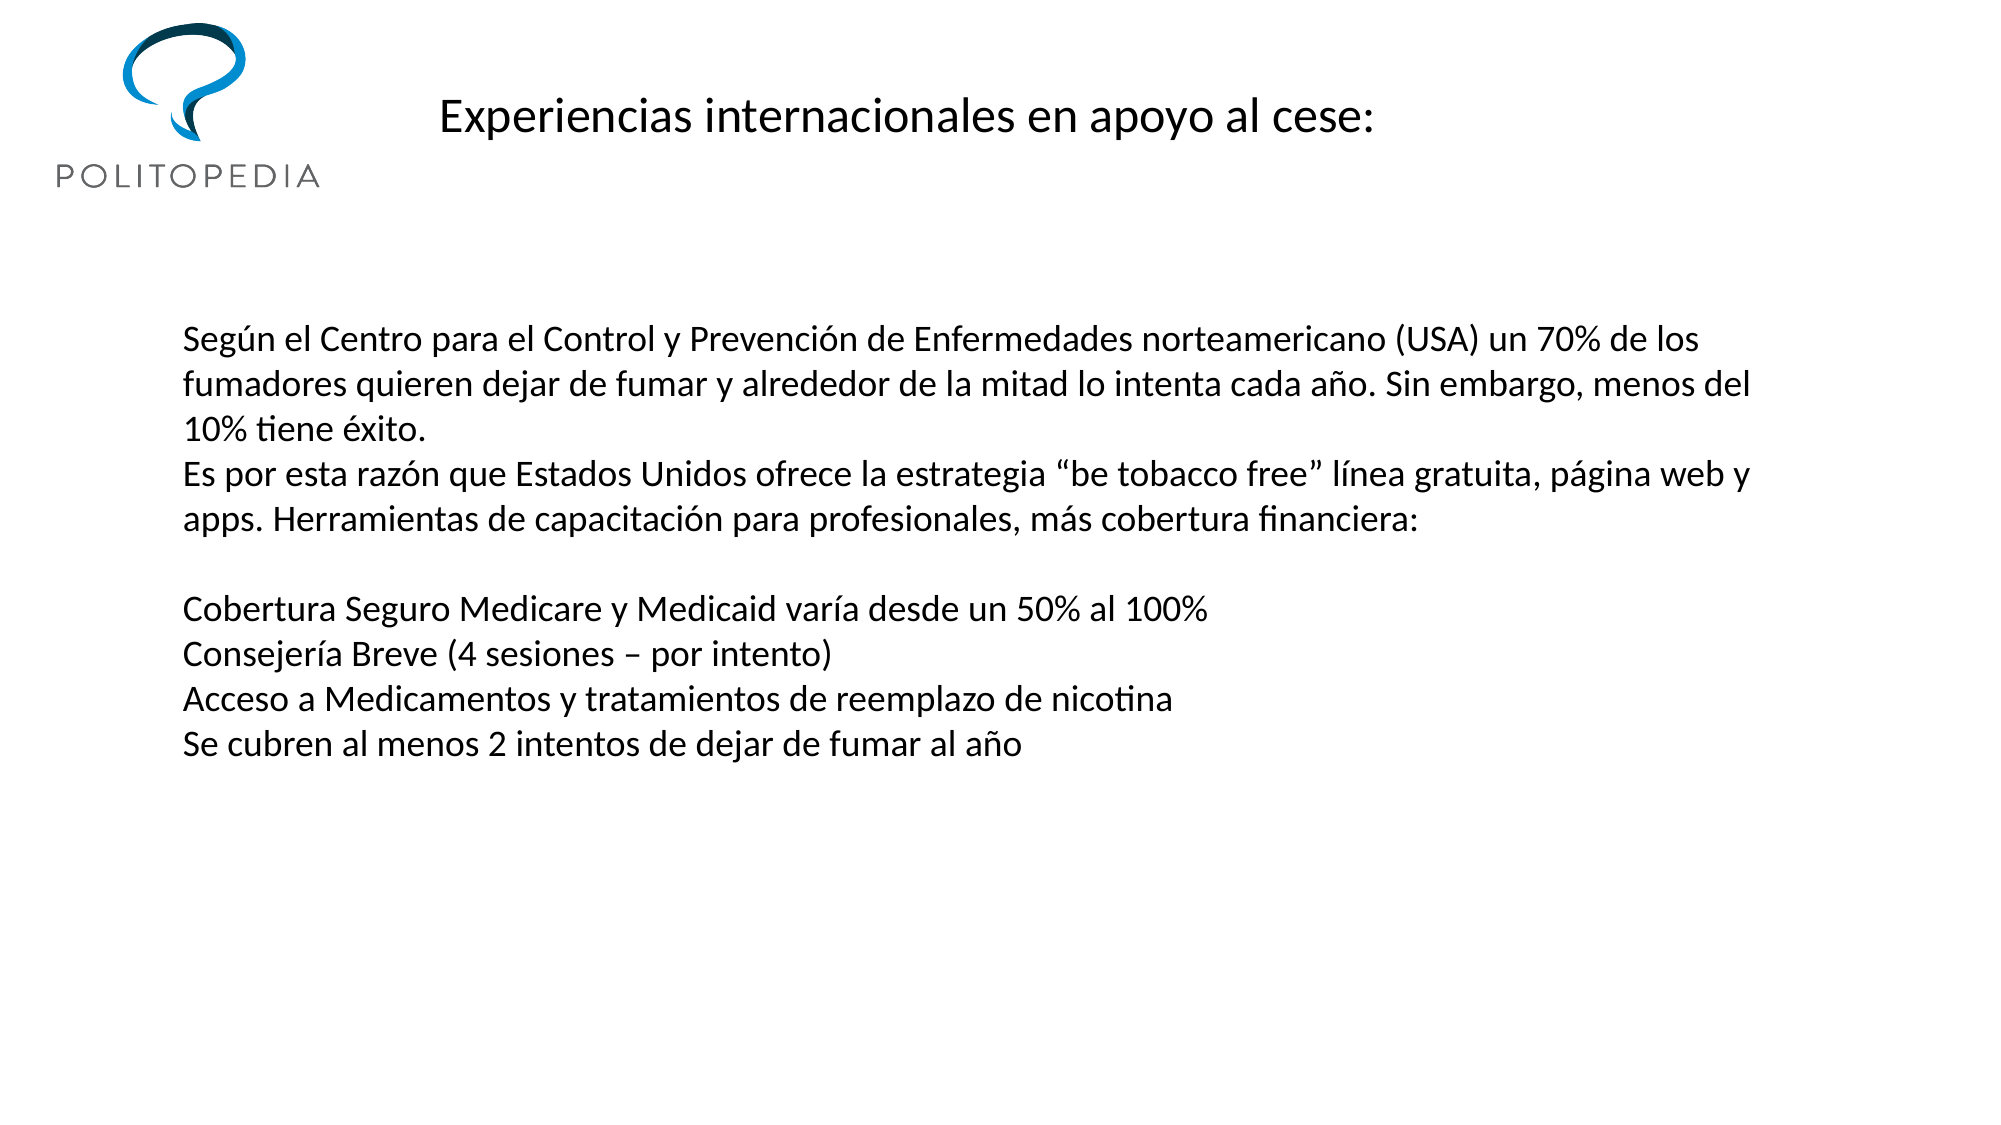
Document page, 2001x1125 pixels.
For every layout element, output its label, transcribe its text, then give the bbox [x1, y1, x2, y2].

picture [57, 23, 320, 188]
text_box Experiencias internacionales en apoyo al cese: [424, 75, 1404, 151]
text_box Según el Centro para el Control y Prevención de Enfermedades norteamericano (USA) un 70% de los fumadores quieren dejar de fumar y alrededor de la mitad lo intenta cada año. Sin embargo, menos del 10% tiene éxito. Es por esta razón que Estados Unidos ofrece la estrategia “be tobacco free” línea gratuita, página web y apps. Herramientas de capacitación para profesionales, más cobertura financiera: Cobertura Seguro Medicare y Medicaid varía desde un 50% al 100% Consejería Breve (4 sesiones – por intento) Acceso a Medicamentos y tratamientos de reemplazo de nicotina Se cubren al menos 2 intentos de dejar de fumar al año [168, 261, 1819, 772]
